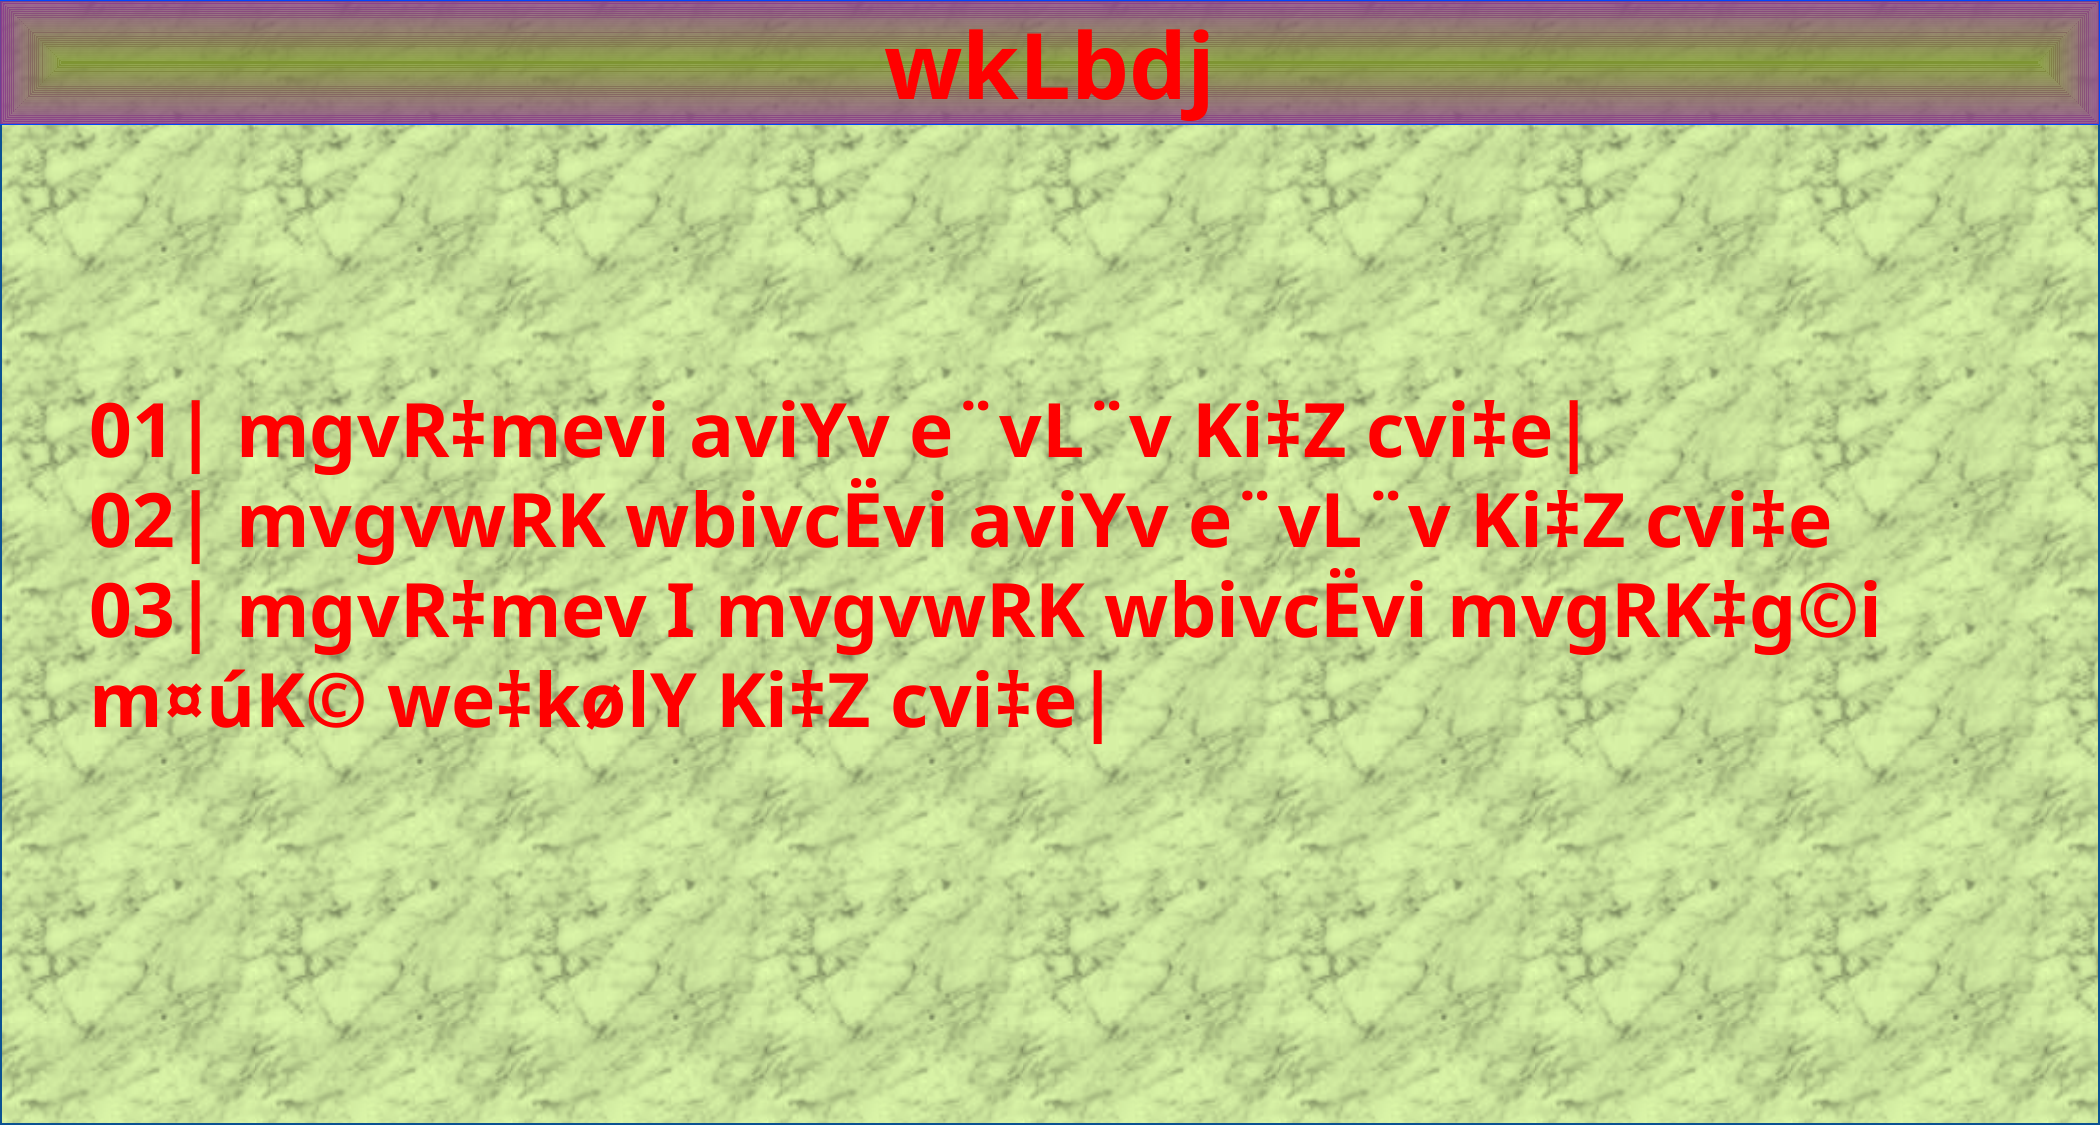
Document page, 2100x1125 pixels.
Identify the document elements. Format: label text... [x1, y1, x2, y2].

text_box wkLbdj [0, 0, 2100, 125]
text_box 01| mgvR‡mevi aviYv e¨vL¨v Ki‡Z cvi‡e| 02| mvgvwRK wbivcËvi aviYv e¨vL¨v Ki‡Z cvi‡e 03| mgvR‡mev I mvgvwRK wbivcËvi mvgRK‡g©i m¤úK© we‡kølY Ki‡Z cvi‡e| [0, 125, 2100, 1125]
